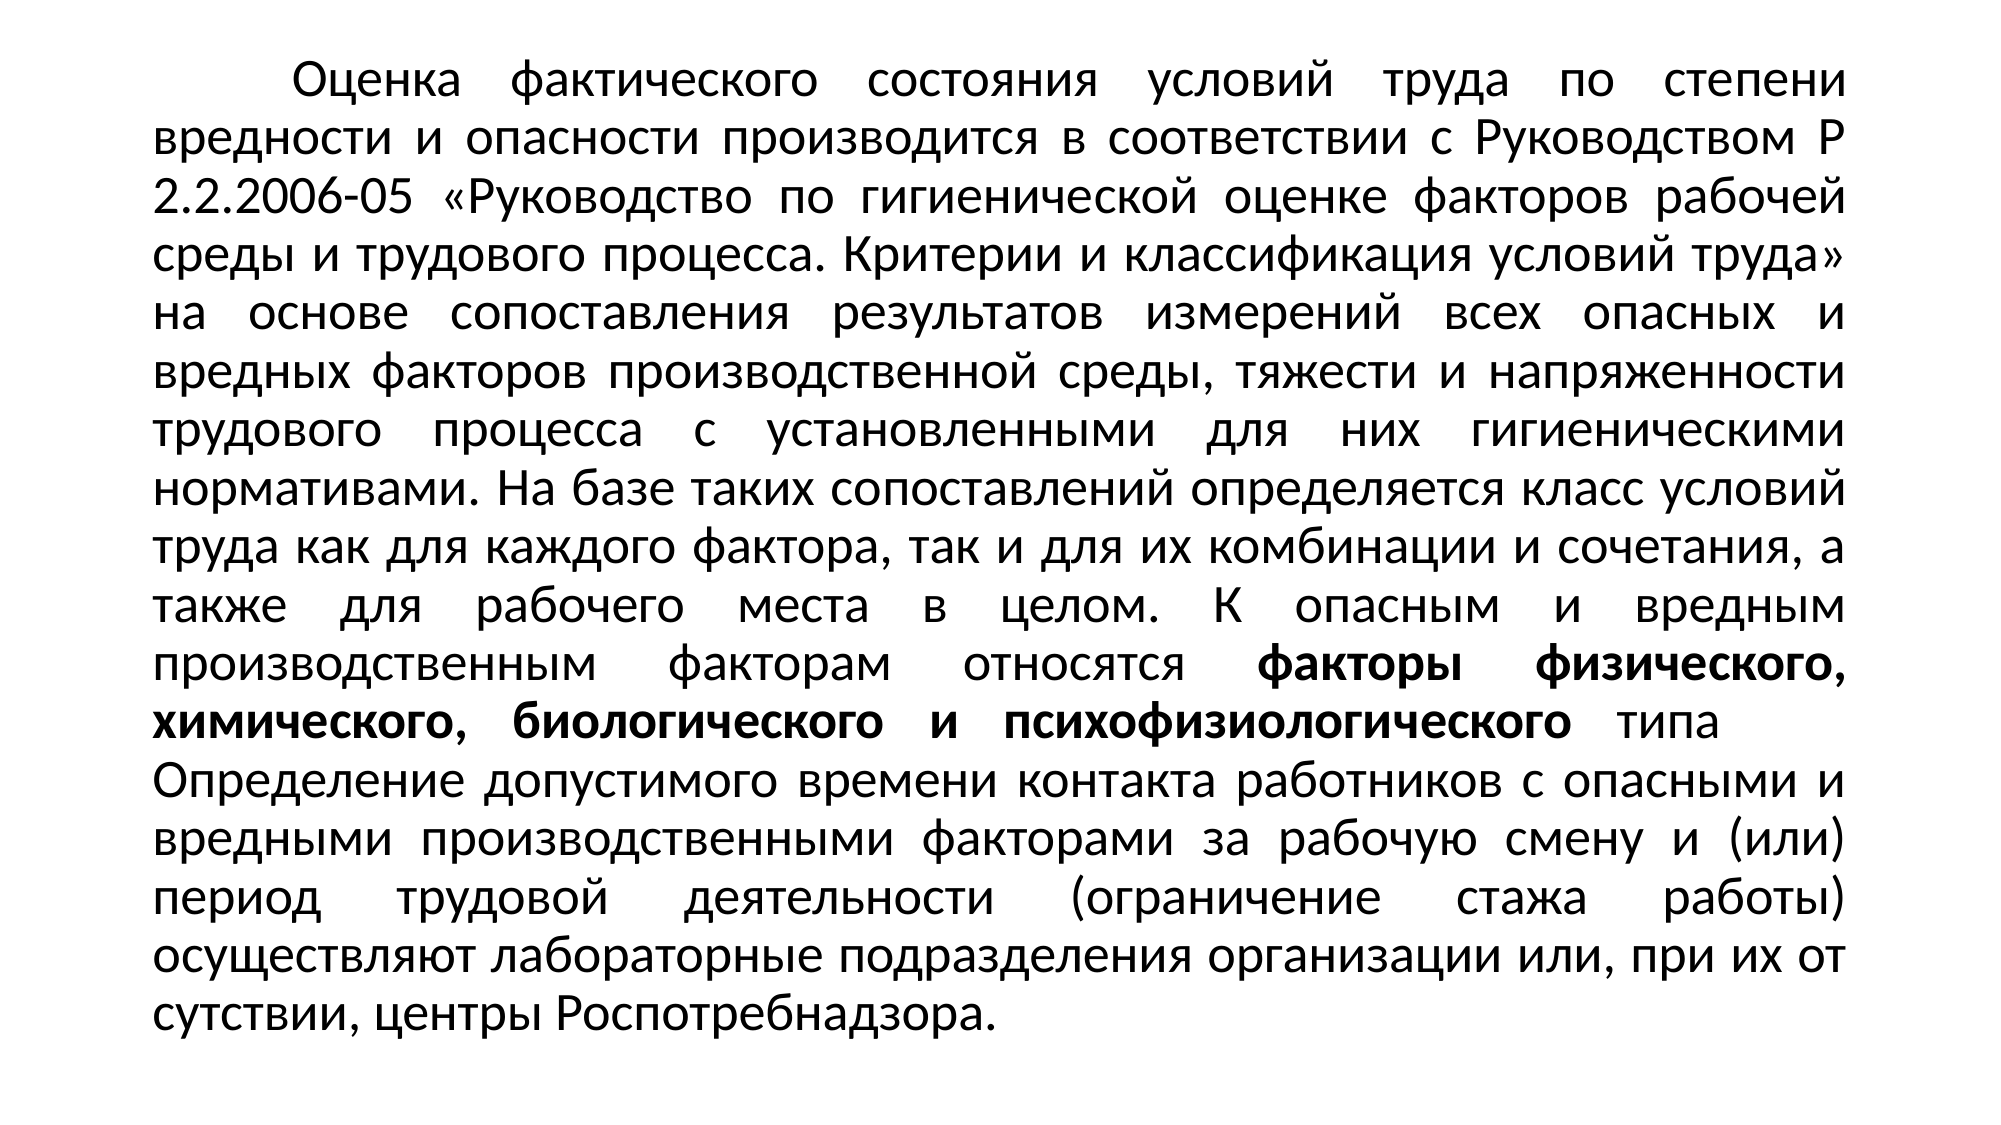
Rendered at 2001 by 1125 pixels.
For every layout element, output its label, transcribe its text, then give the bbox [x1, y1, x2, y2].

list Оценка фактического состояния условий труда по сте­пени вредности и опасности производится в соответствии с Руководством Р 2.2.2006-05 «Руководство по гигиениче­ской оценке факторов рабочей среды и трудового процес­са. Критерии и классификация условий труда» на осно­ве сопоставления результатов измерений всех опасных и вредных факторов производственной среды, тяжести и напряженности трудового процесса с установленными для них гигиеническими нормативами. На базе таких со­поставлений определяется класс условий труда как для каждого фактора, так и для их комбинации и сочетания, а также для рабочего места в целом. К опасным и вредным производственным факторам относятся факторы физиче­ского, химического, биологического и психофизиологи­ческого типа Определение допустимого времени контакта работников с опасными и вредными производственными факторами за рабочую смену и (или) период трудовой деятельности (ограничение стажа работы) осуществляют лабораторные подразделения организации или, при их от­сутствии, центры Роспотребнадзора. [137, 42, 1863, 1053]
